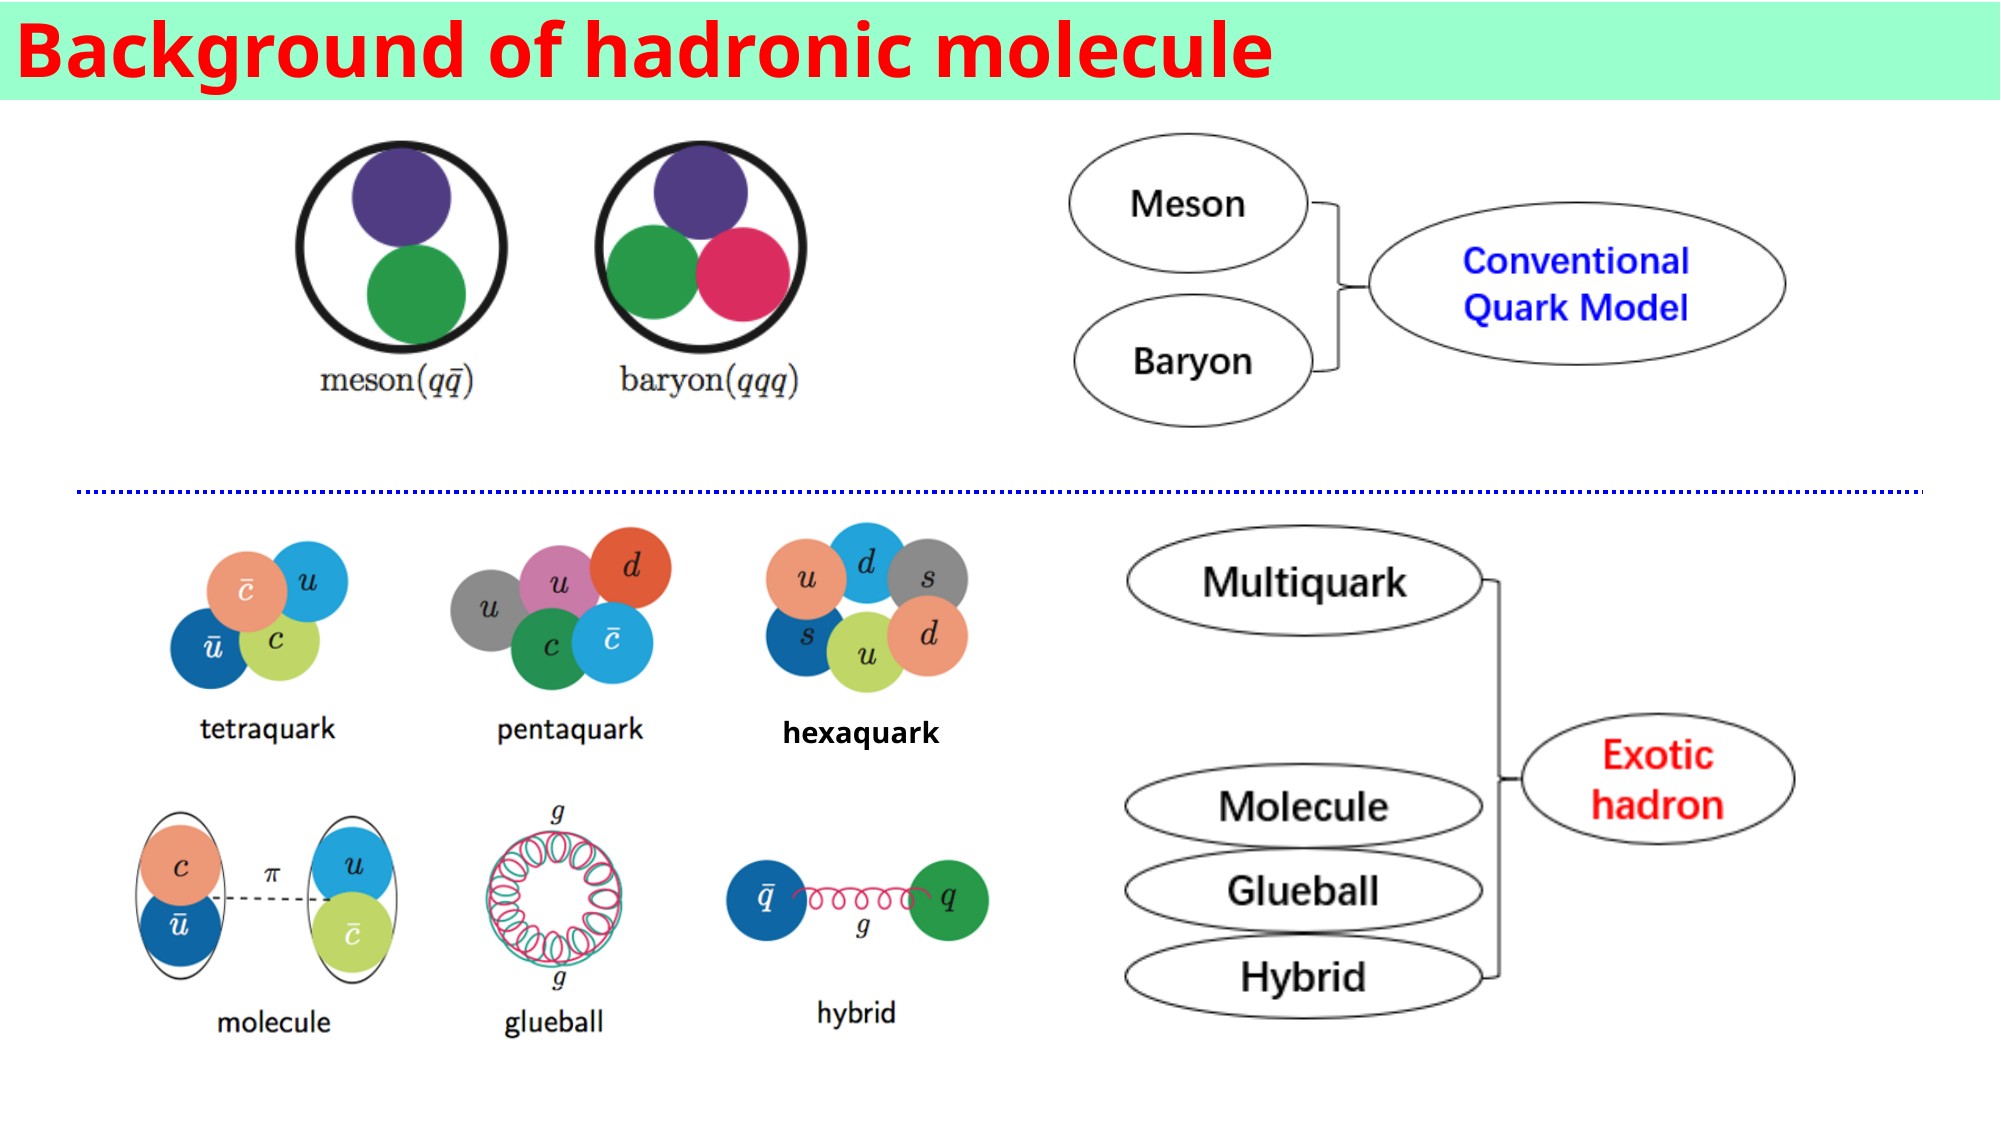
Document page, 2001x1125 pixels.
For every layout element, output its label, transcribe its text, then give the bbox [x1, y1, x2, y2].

picture [239, 130, 839, 416]
text_box Background of hadronic molecule [0, 1, 2000, 100]
picture [116, 496, 1030, 1065]
picture [1077, 499, 1846, 1062]
picture [1029, 130, 1820, 448]
